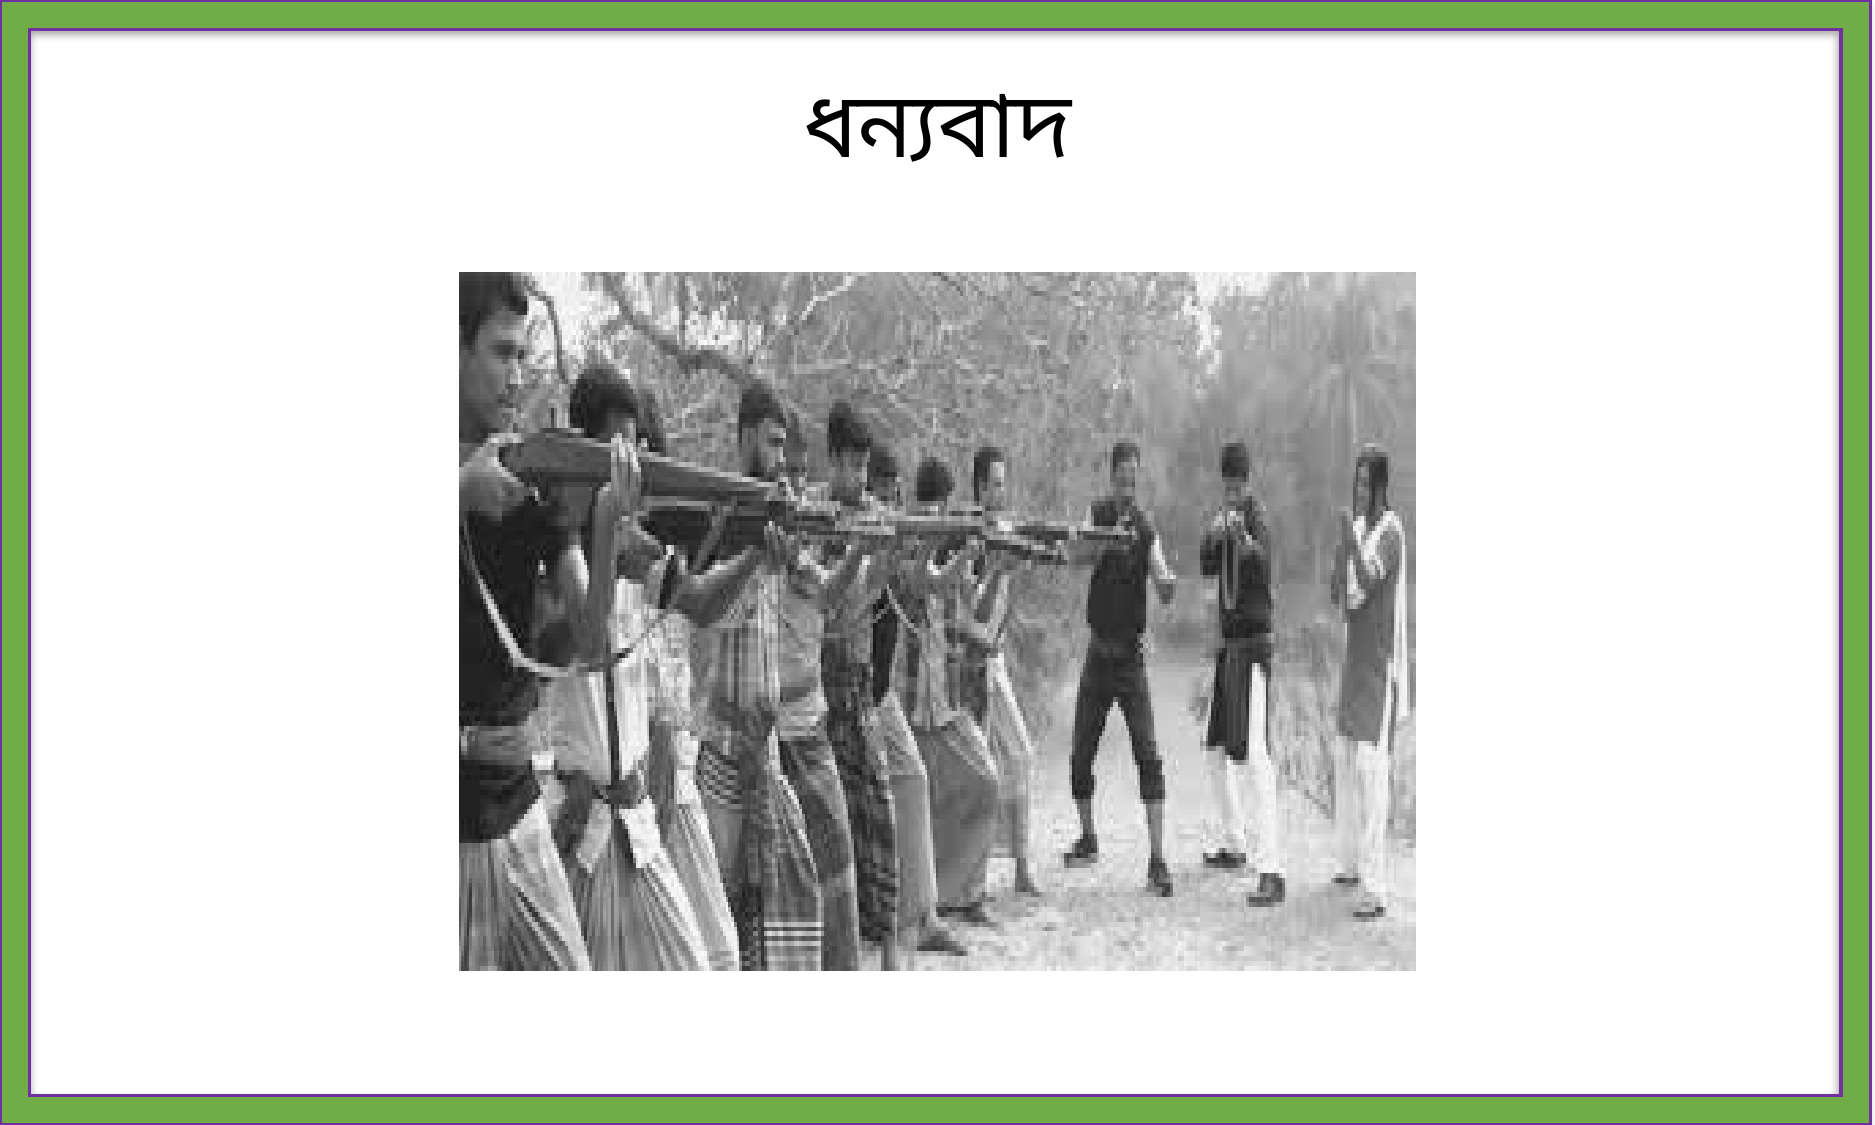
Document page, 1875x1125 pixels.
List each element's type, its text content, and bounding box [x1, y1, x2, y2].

picture [459, 272, 1416, 971]
text_box ধন্যবাদ [788, 58, 1087, 184]
